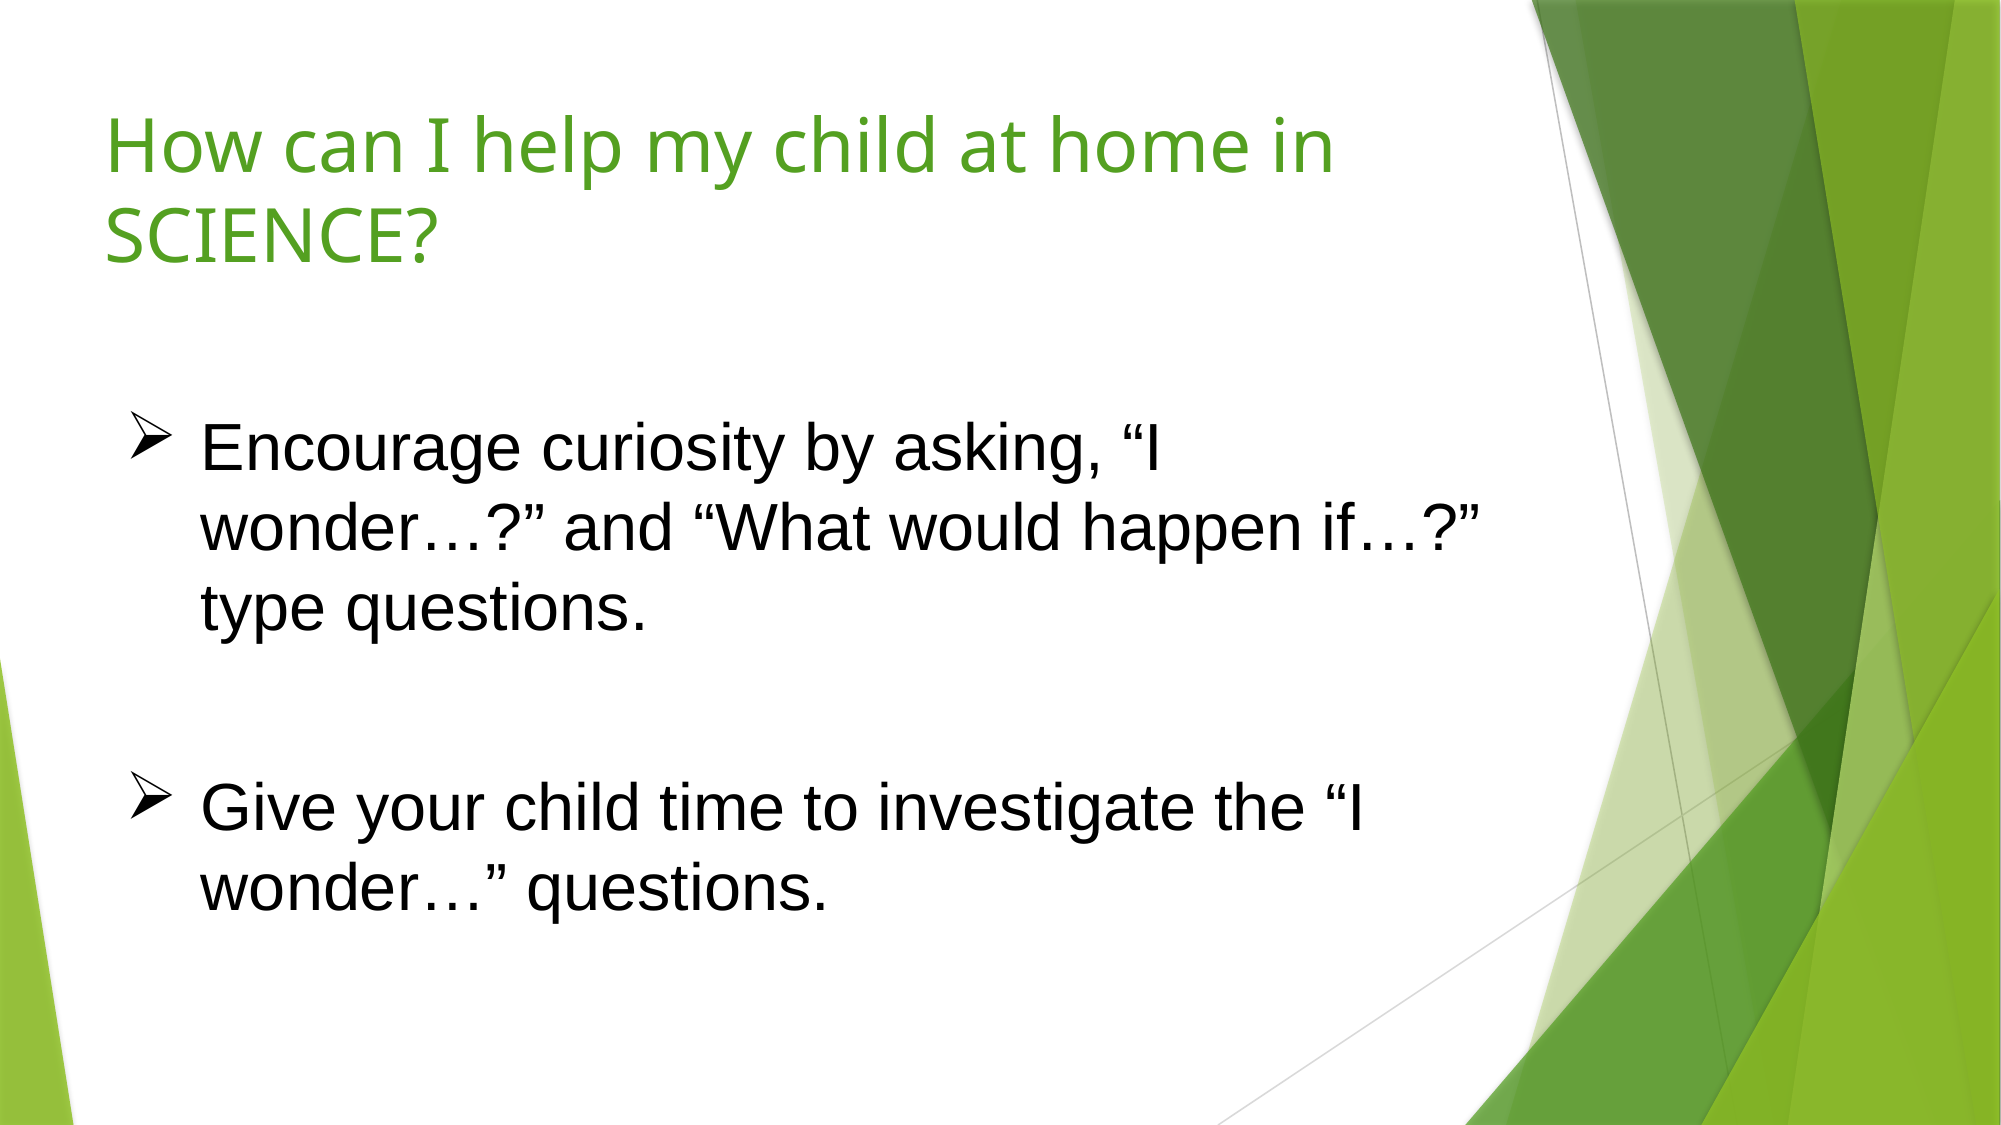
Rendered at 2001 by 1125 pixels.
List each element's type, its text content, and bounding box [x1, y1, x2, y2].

text_box Encourage curiosity by asking, “I wonder…?” and “What would happen if…?” type questions. Give your child time to investigate the “I wonder…” questions. [111, 396, 1500, 932]
title How can I help my child at home in SCIENCE? [89, 90, 1500, 308]
